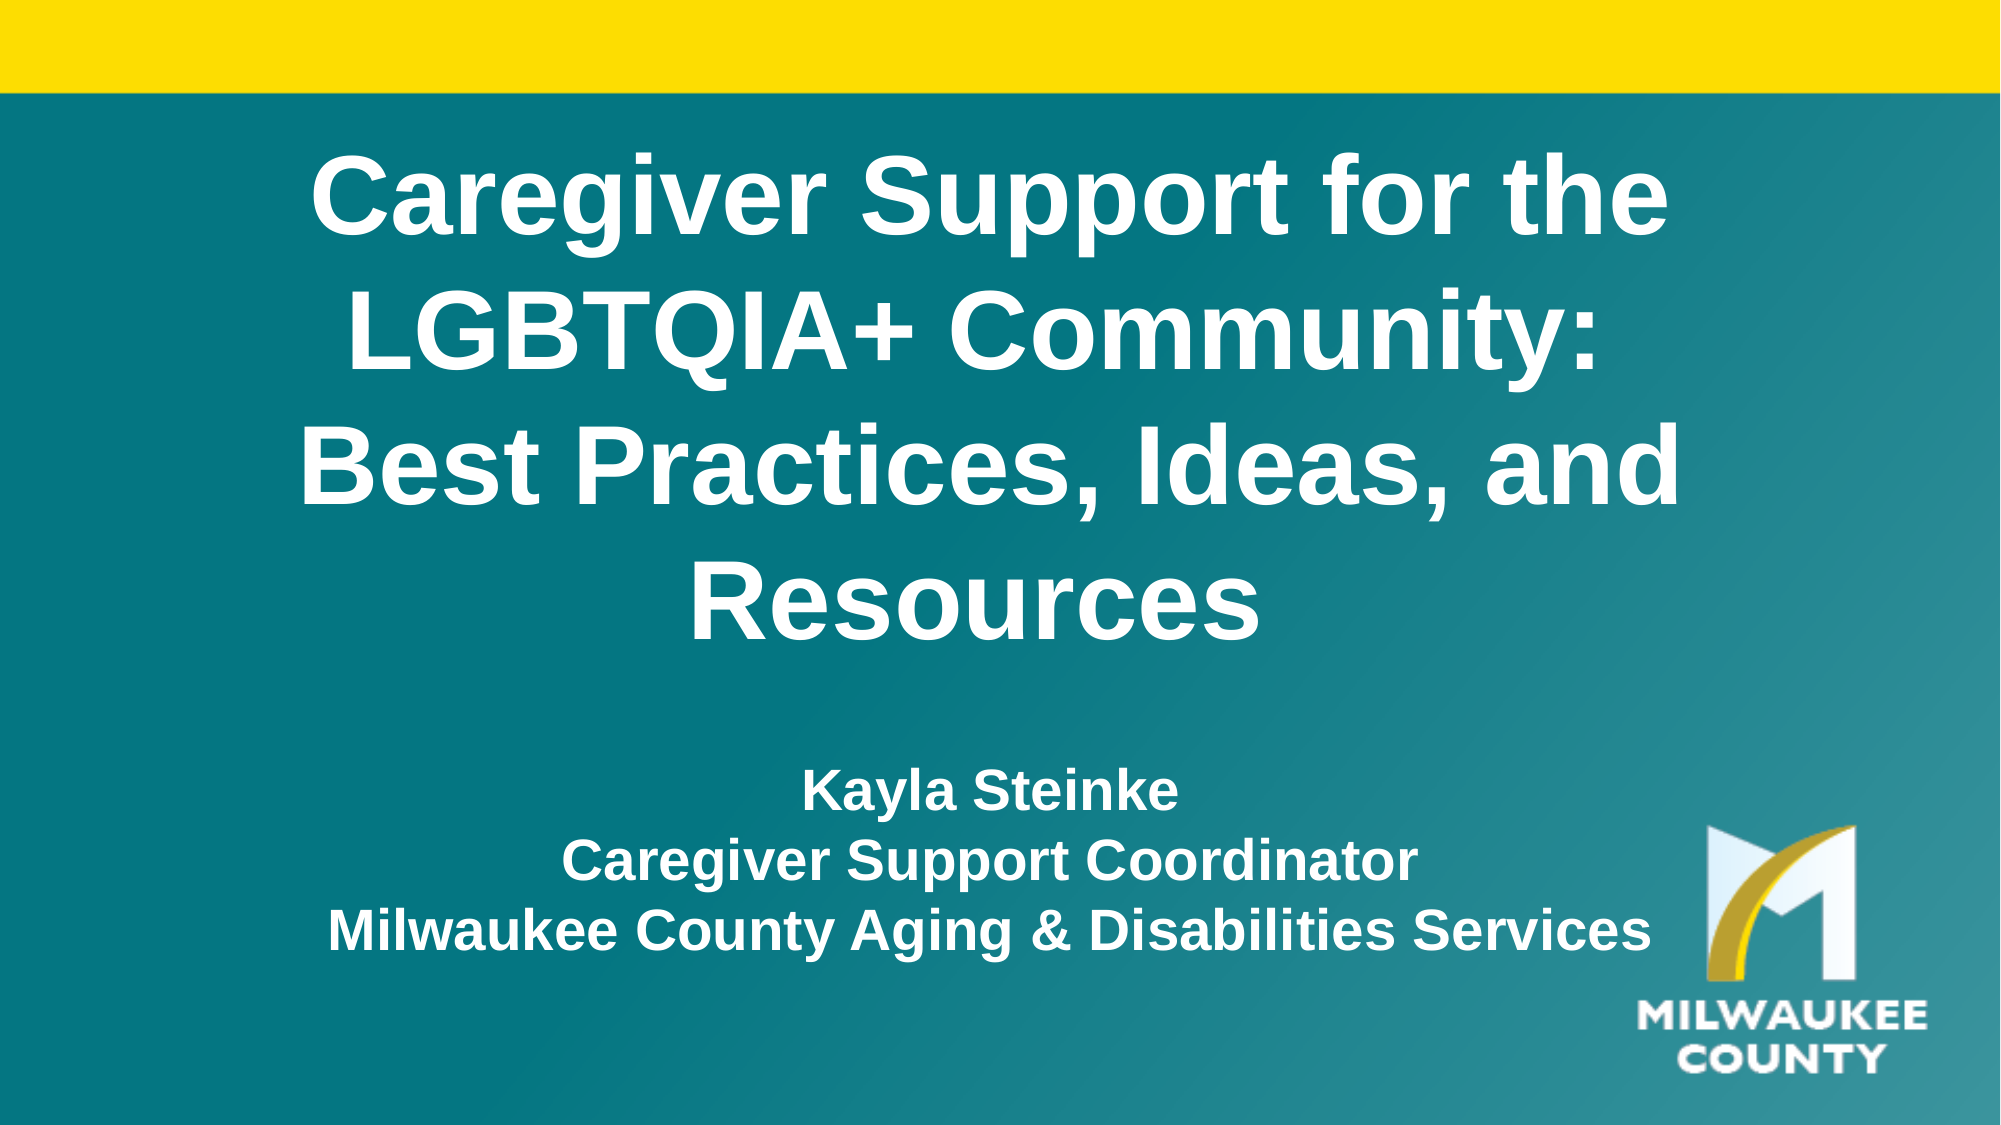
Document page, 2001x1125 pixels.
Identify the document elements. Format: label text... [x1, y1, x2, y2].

title Caregiver Support for the LGBTQIA+ Community: Best Practices, Ideas, and Resources Kayla Steinke Caregiver Support Coordinator Milwaukee County Aging & Disabilities Services [28, 115, 1953, 884]
picture [0, 0, 2001, 1125]
